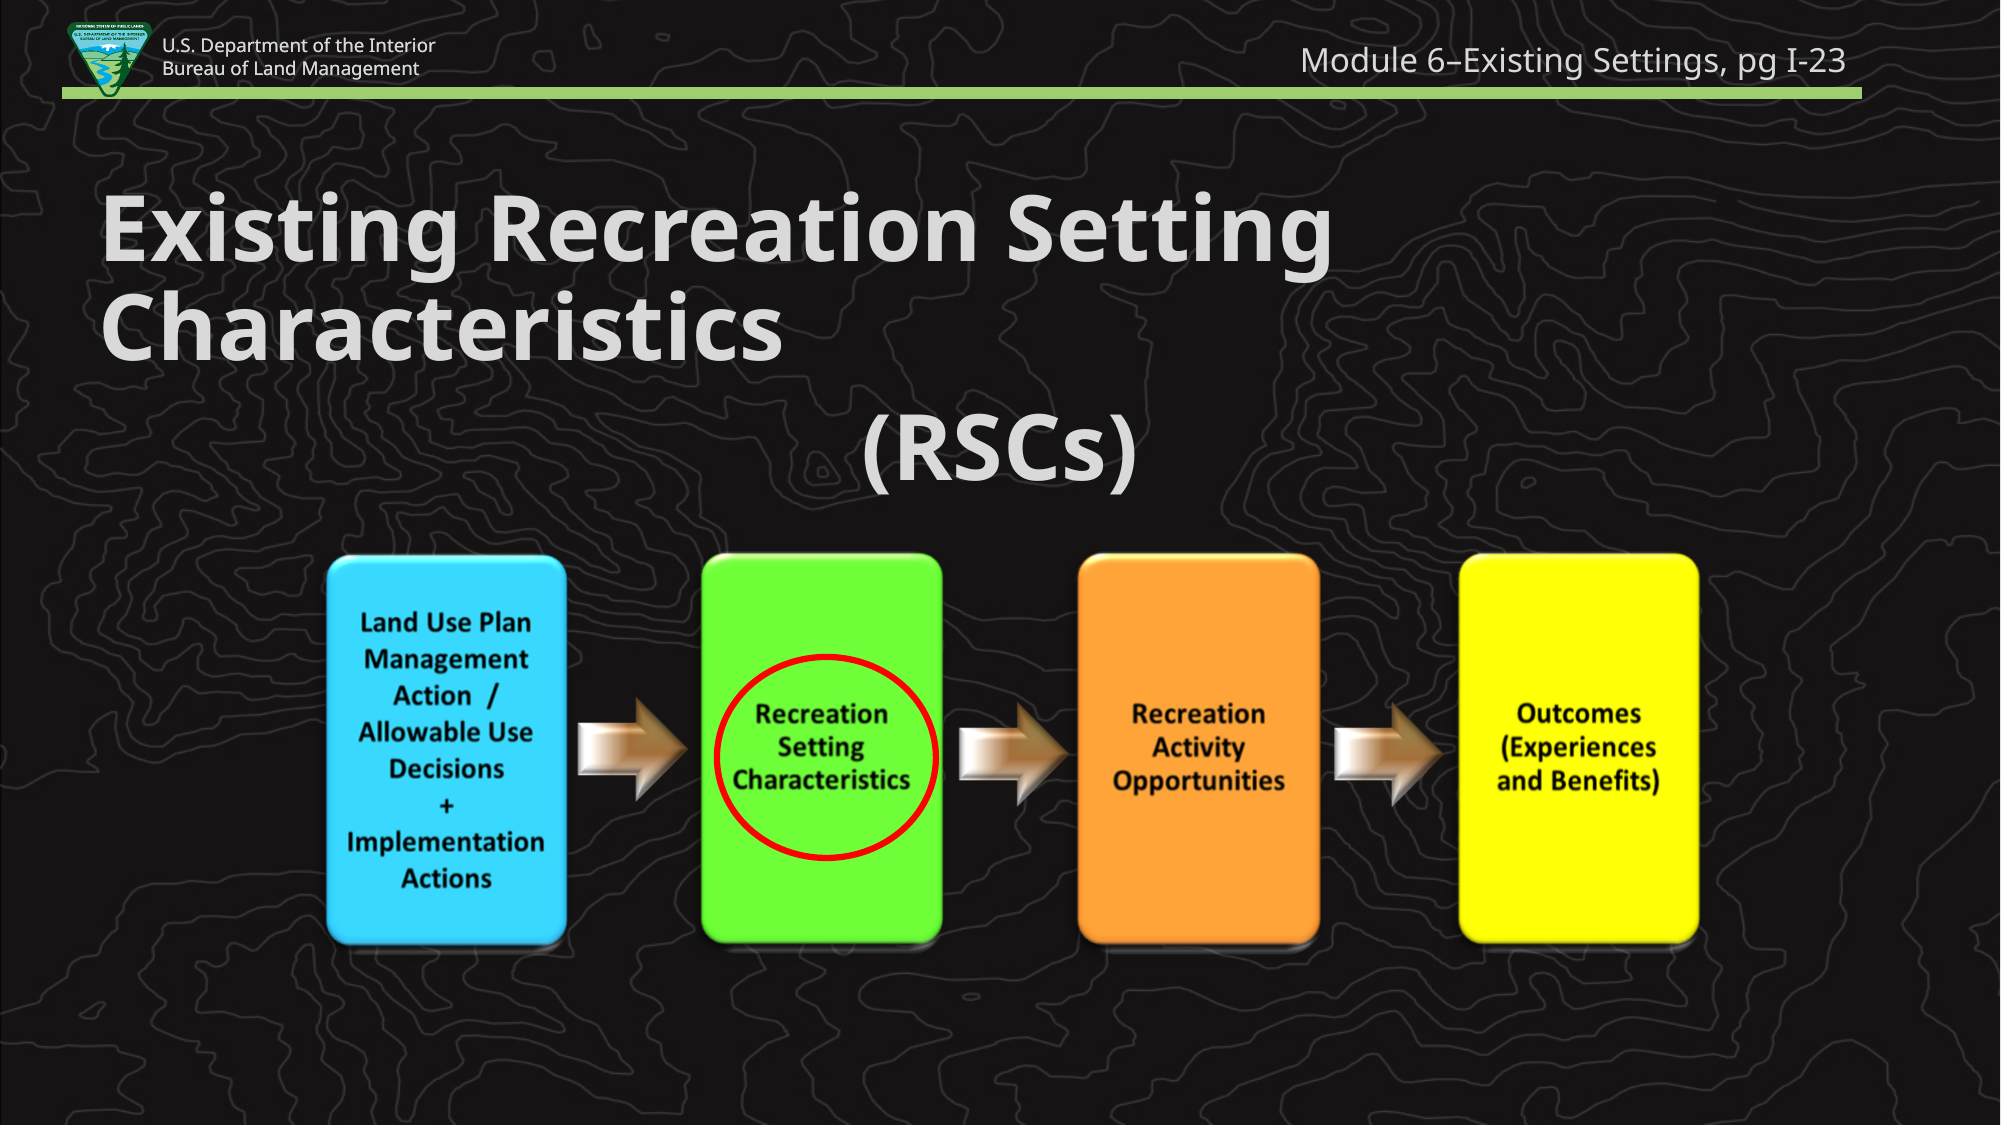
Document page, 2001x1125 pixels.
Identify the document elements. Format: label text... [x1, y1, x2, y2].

list Module 6–Existing Settings, pg I-23 [1118, 26, 1863, 87]
list Existing Recreation Setting Characteristics (RSCs) [84, 175, 1916, 396]
picture [0, 0, 2001, 1125]
